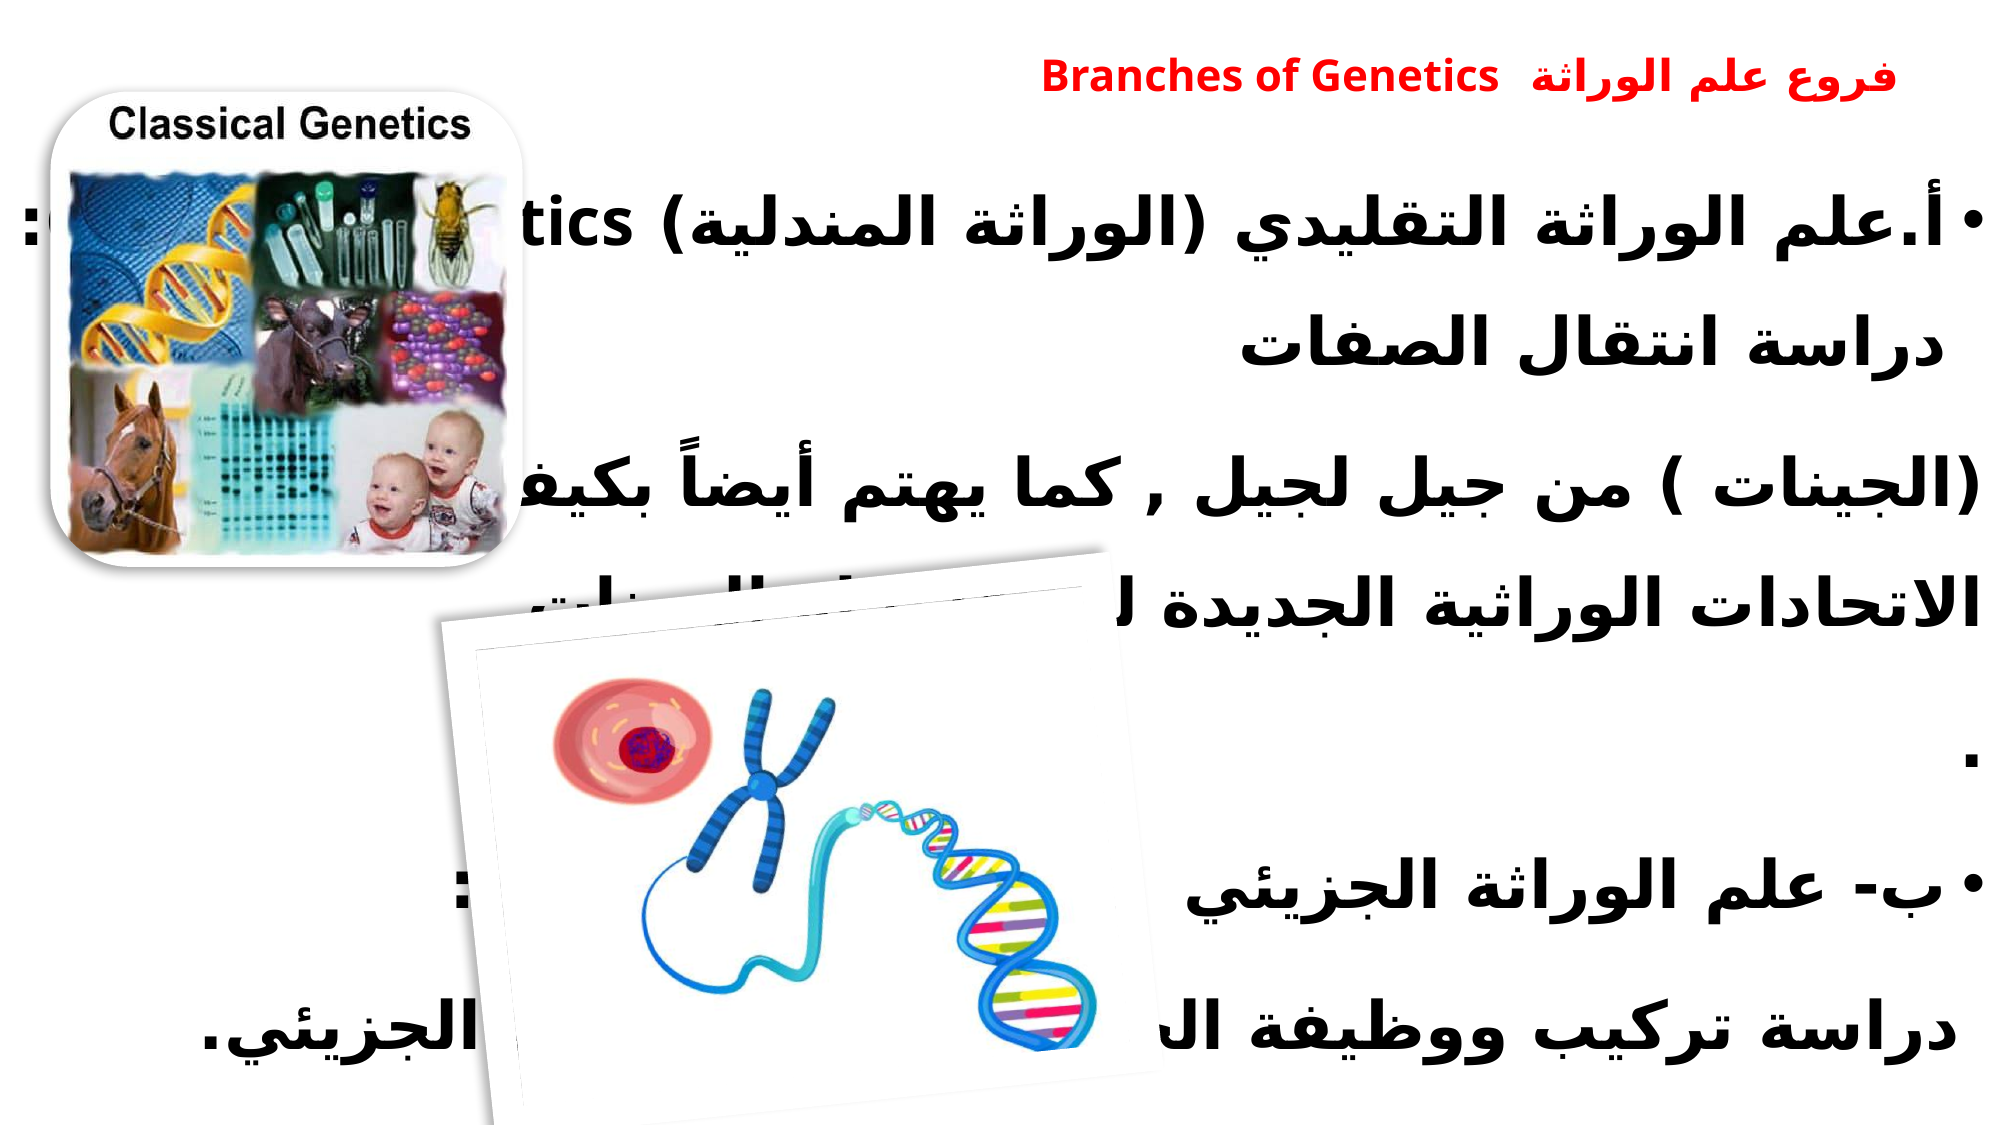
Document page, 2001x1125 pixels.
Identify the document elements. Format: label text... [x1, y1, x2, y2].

picture [477, 588, 1129, 1105]
list أ.علم الوراثة التقليدي (الوراثة المندلية) Classical Genetics: دراسة انتقال الصفات (الجينات ) من جيل لجيل , كما يهتم أيضاً بكيفية تكوين الاتحادات الوراثية الجديدة للصفات او الجينات . ب- علم الوراثة الجزيئي Molecular Genetics : دراسة تركيب ووظيفة الجينات على المستوى الجزيئي. [0, 131, 2000, 1125]
picture [50, 91, 523, 567]
title فروع علم الوراثة Branches of Genetics [1020, 23, 1915, 131]
